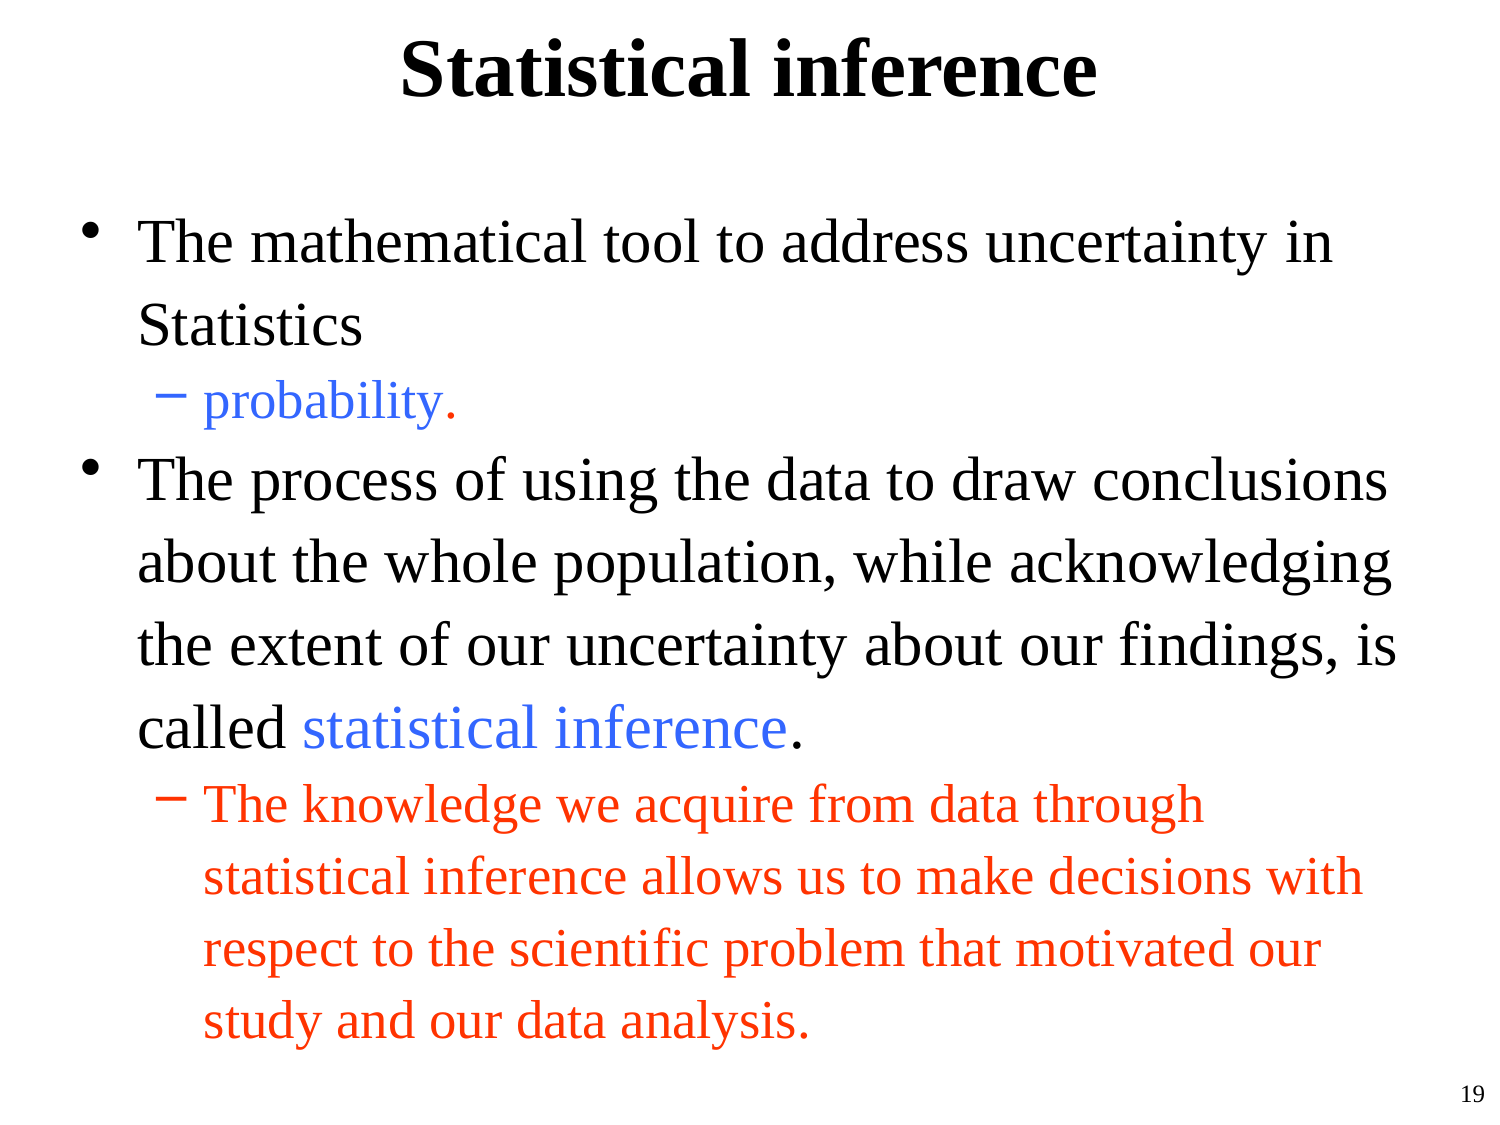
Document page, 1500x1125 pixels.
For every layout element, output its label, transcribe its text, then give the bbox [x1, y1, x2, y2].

slide_number 19 [1186, 1069, 1500, 1125]
list The mathematical tool to address uncertainty in Statistics probability. The process of using the data to draw conclusions about the whole population, while acknowledging the extent of our uncertainty about our findings, is called statistical inference. The knowledge we acquire from data through statistical inference allows us to make decisions with respect to the scientific problem that motivated our study and our data analysis. [64, 184, 1436, 1071]
title Statistical inference [0, 0, 1500, 126]
